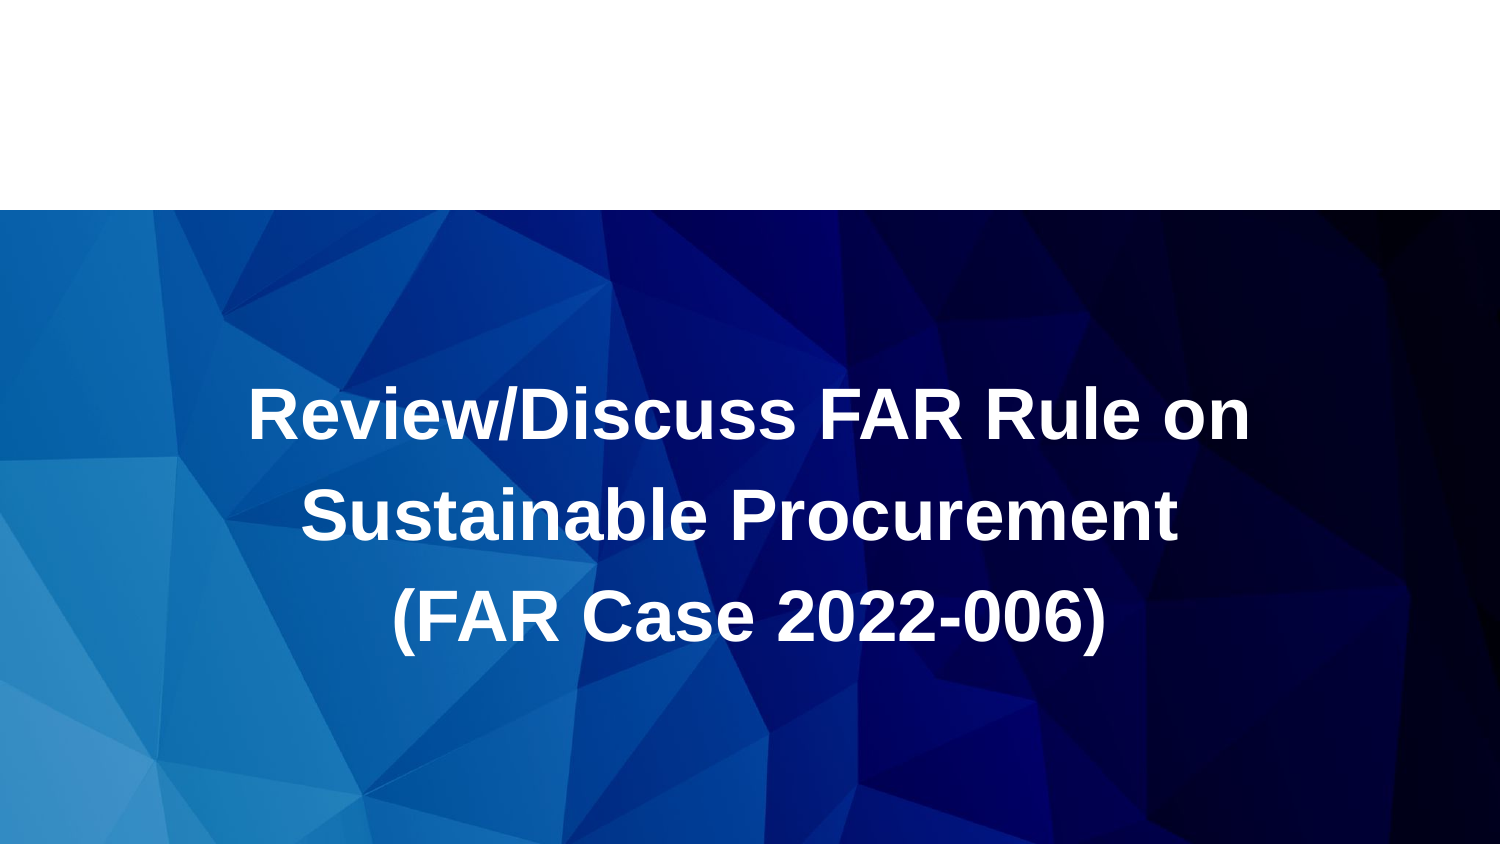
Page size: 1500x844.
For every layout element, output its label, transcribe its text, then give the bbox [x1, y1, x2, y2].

title Review/Discuss FAR Rule on Sustainable Procurement (FAR Case 2022-006) [36, 353, 1464, 490]
picture [0, 210, 1500, 844]
